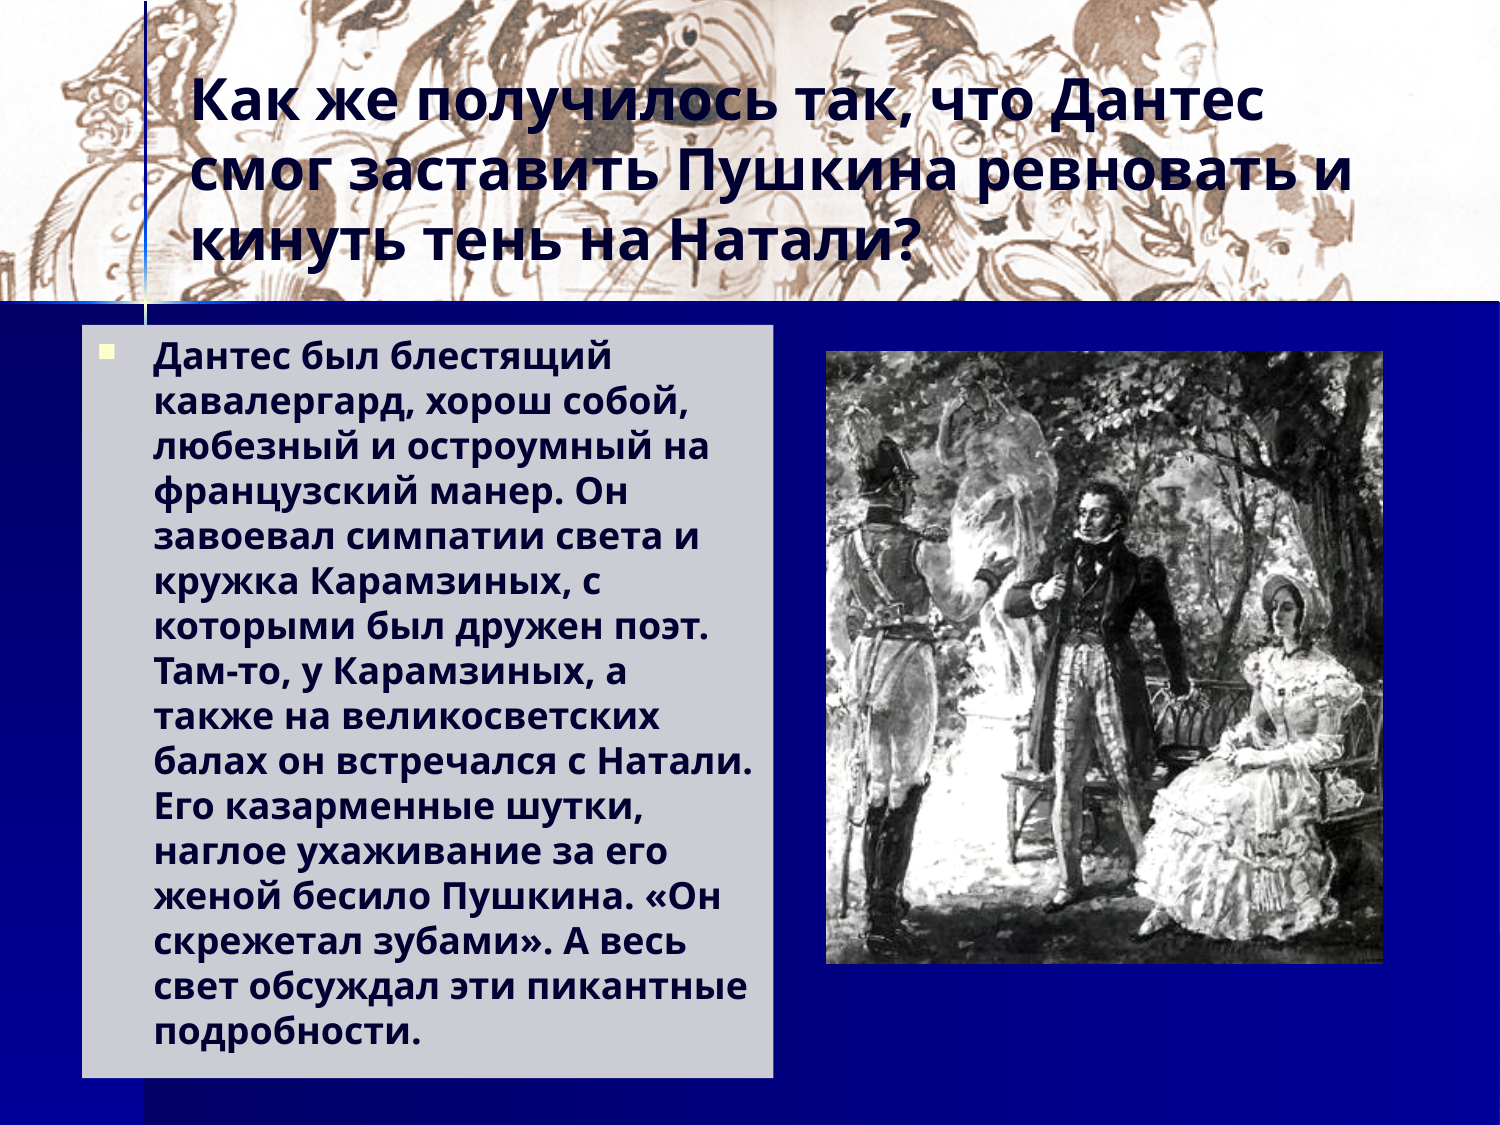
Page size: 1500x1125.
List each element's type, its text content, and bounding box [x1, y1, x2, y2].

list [0, 0, 1500, 302]
list Дантес был блестящий кавалергард, хорош собой, любезный и остроумный на французский манер. Он завоевал симпатии света и кружка Карамзиных, с которыми был дружен поэт. Там-то, у Карамзиных, а также на великосветских балах он встречался с Натали. Его казарменные шутки, наглое ухаживание за его женой бесило Пушкина. «Он скрежетал зубами». А весь свет обсуждал эти пикантные подробности. [81, 324, 774, 1079]
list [826, 351, 1383, 964]
title Как же получилось так, что Дантес смог заставить Пушкина ревновать и кинуть тень на Натали? [174, 49, 1413, 286]
